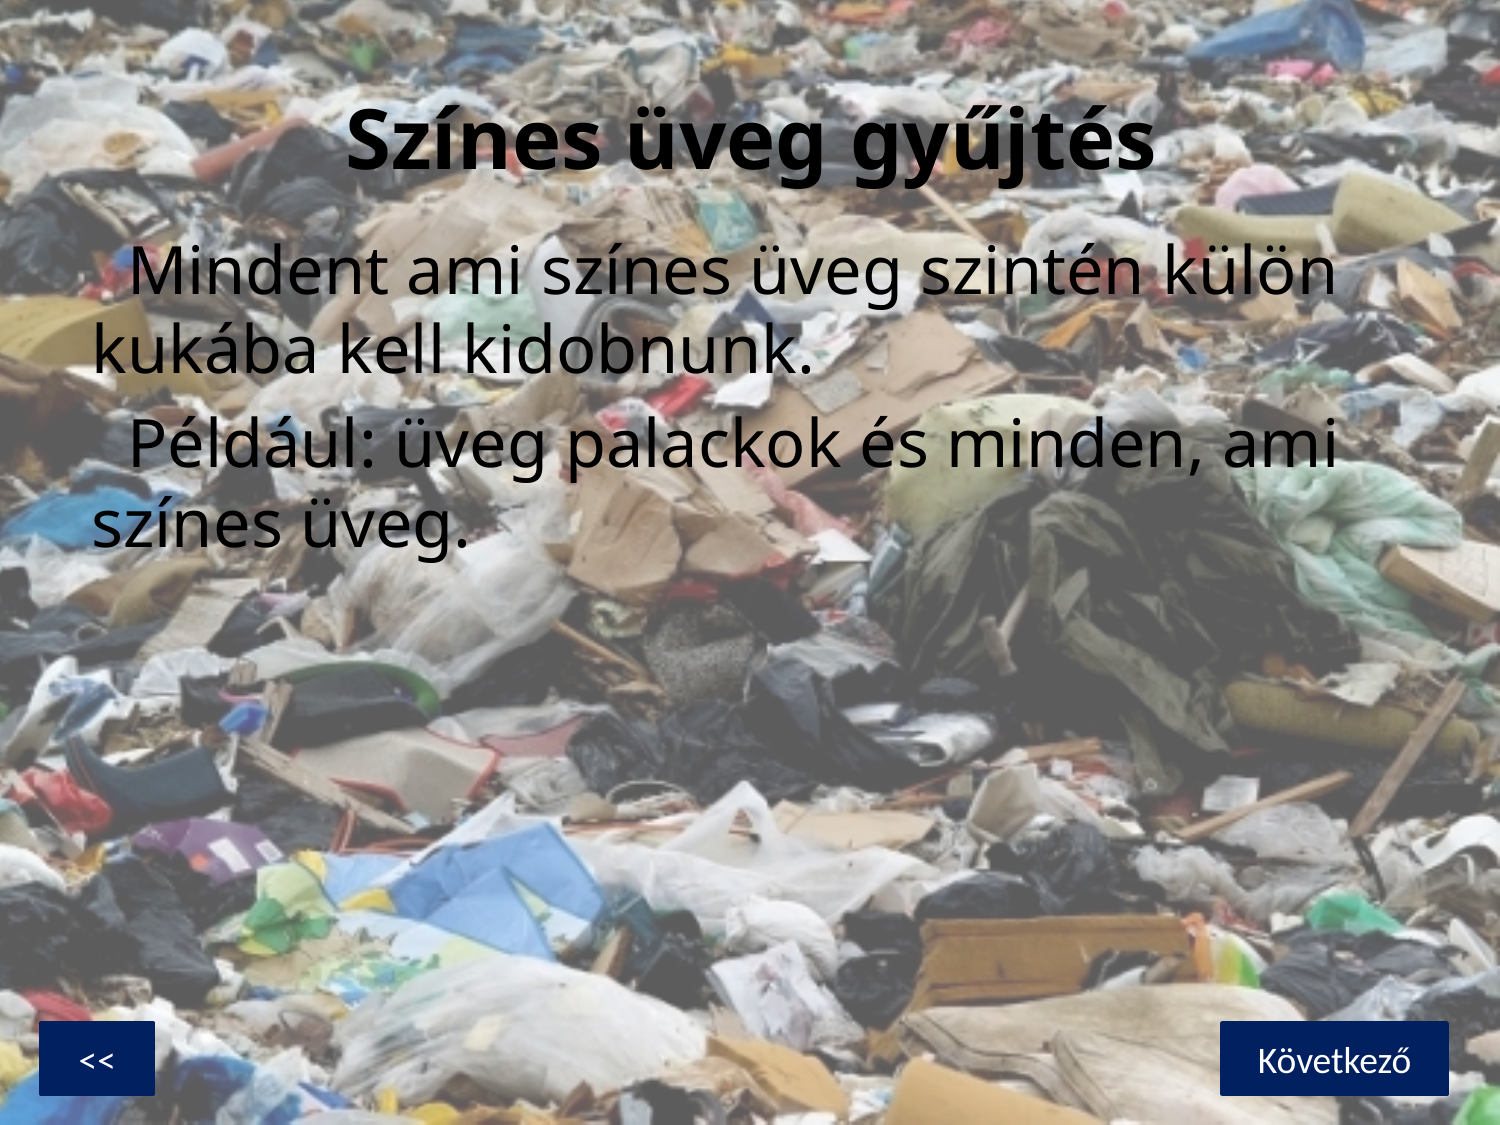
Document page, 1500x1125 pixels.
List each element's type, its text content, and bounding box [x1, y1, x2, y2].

text_box << [39, 1021, 155, 1096]
text_box Következő [1220, 1021, 1449, 1096]
list Mindent ami színes üveg szintén külön kukába kell kidobnunk. Például: üveg palackok és minden, ami színes üveg. [76, 219, 1427, 963]
title Színes üveg gyűjtés [76, 42, 1427, 219]
